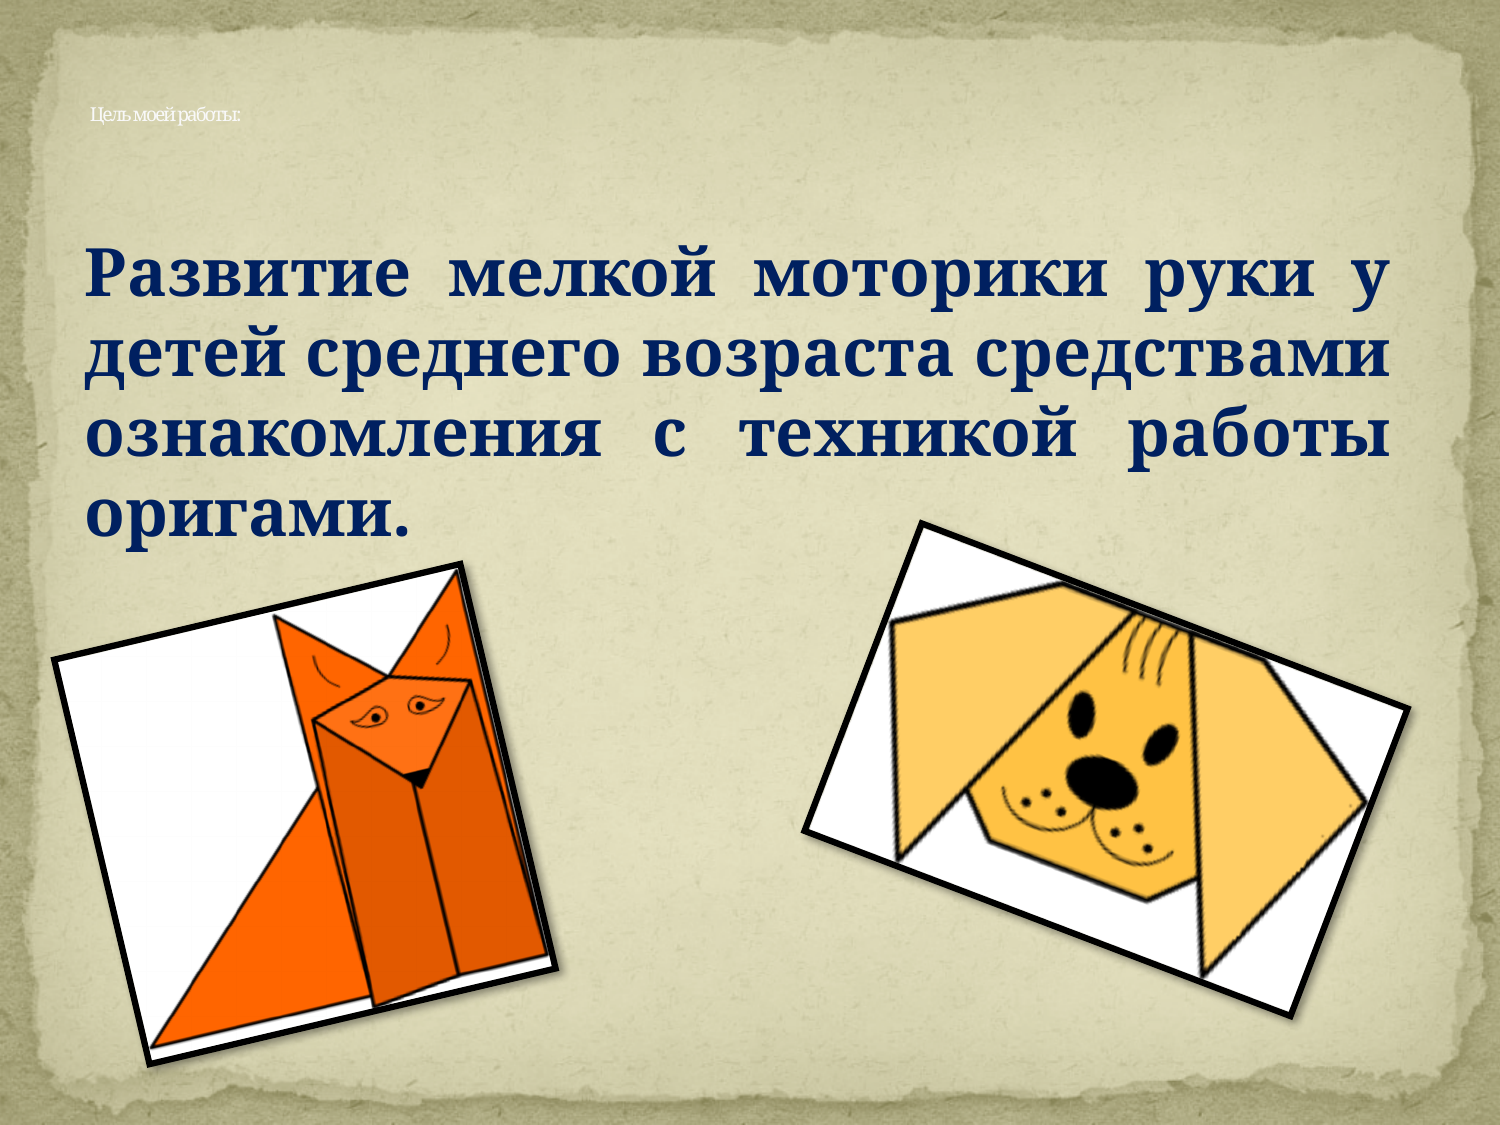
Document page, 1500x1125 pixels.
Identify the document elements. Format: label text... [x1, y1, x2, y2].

text_box [81, 480, 1432, 610]
title Цель моей работы: [74, 24, 1425, 225]
picture [59, 568, 551, 1060]
picture [810, 529, 1402, 1011]
text_box Развитие мелкой моторики руки у детей среднего возраста средствами ознакомления с техникой работы оригами. [70, 222, 1407, 558]
